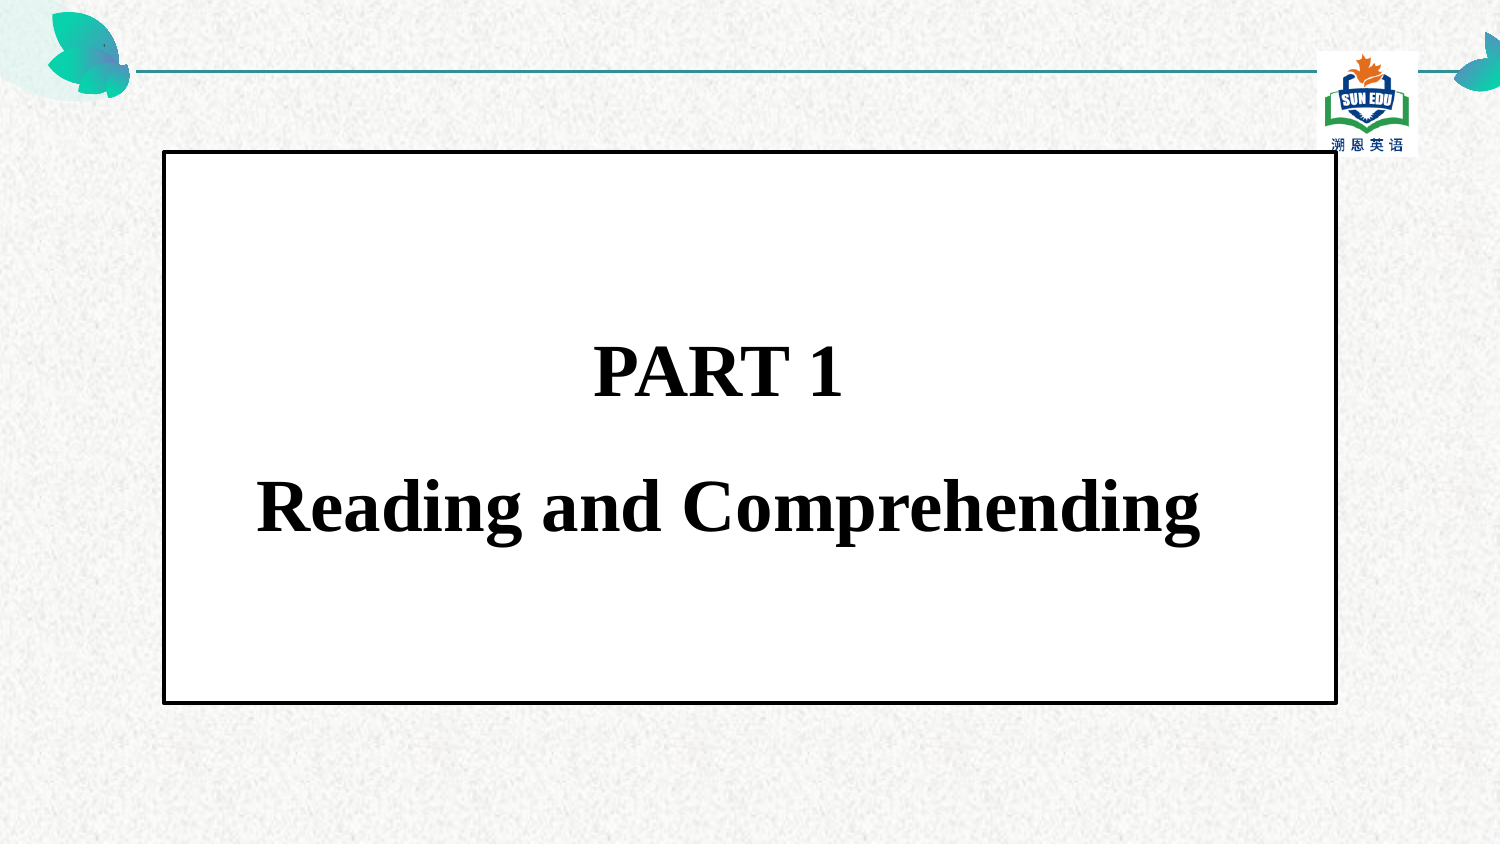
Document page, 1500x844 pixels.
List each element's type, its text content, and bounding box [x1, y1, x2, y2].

text_box [162, 150, 1338, 705]
picture [1317, 51, 1418, 157]
text_box PART 1 Reading and Comprehending [199, 269, 1278, 555]
